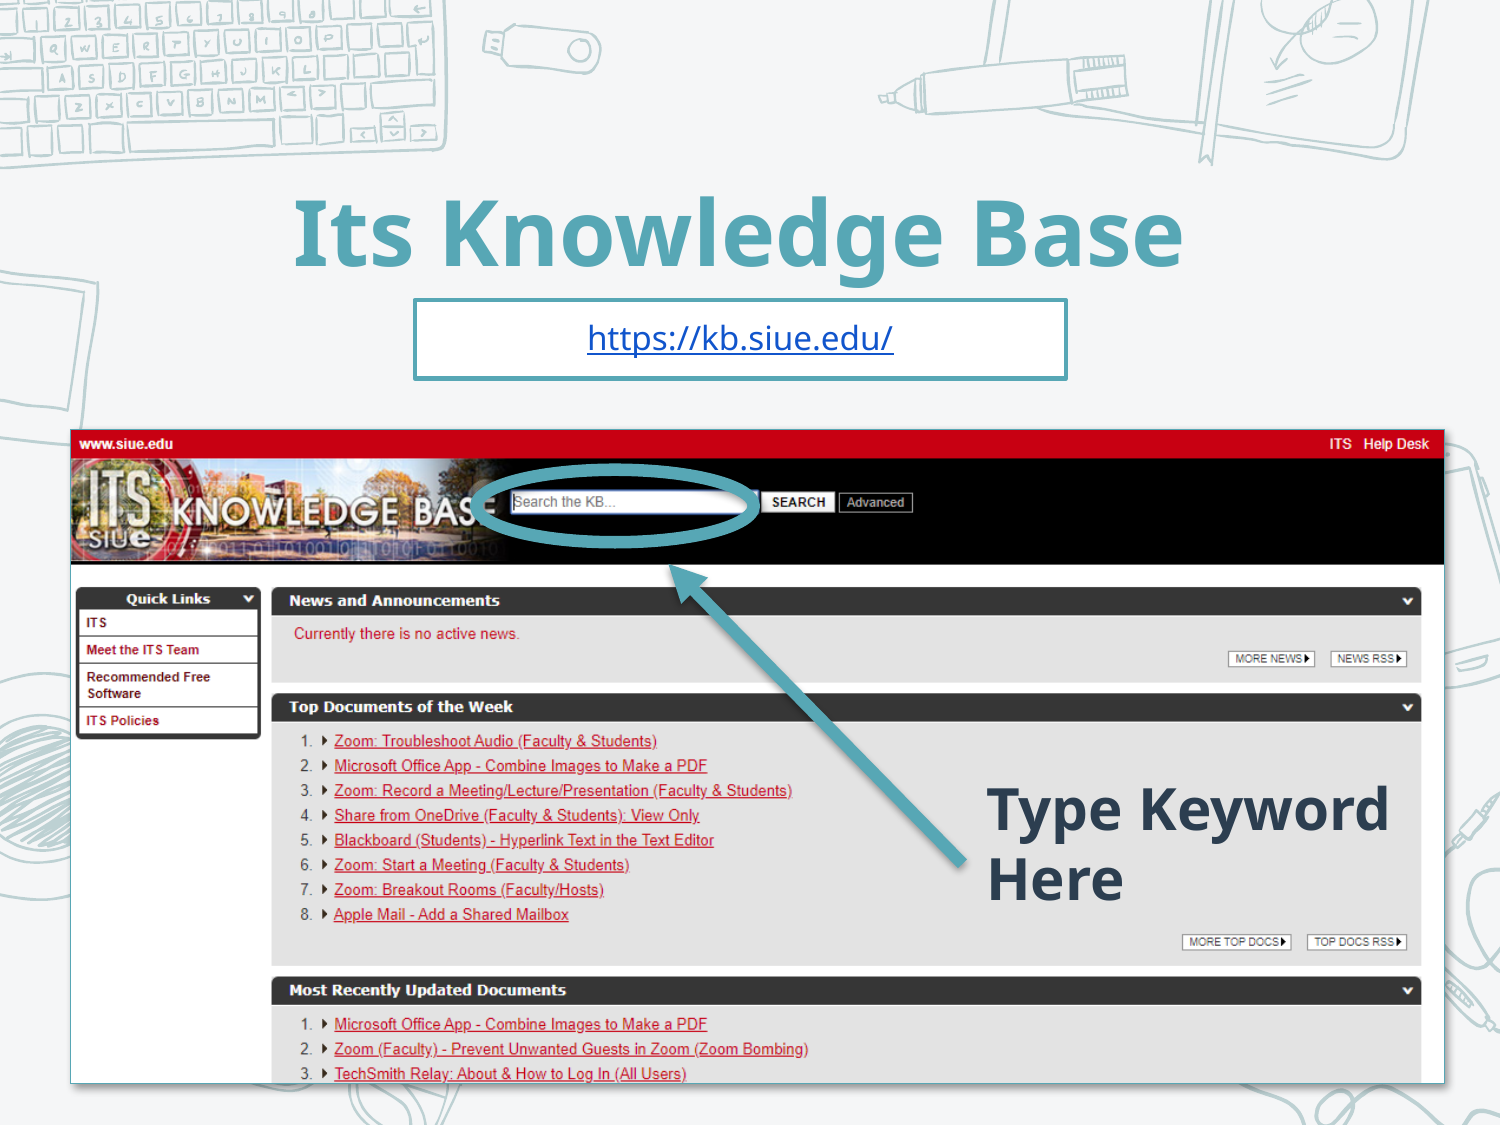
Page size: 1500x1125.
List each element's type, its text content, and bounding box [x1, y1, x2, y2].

title Its Knowledge Base [89, 172, 1392, 300]
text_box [668, 563, 963, 865]
text_box https://kb.siue.edu/ [413, 298, 1068, 381]
picture [69, 429, 1445, 1085]
